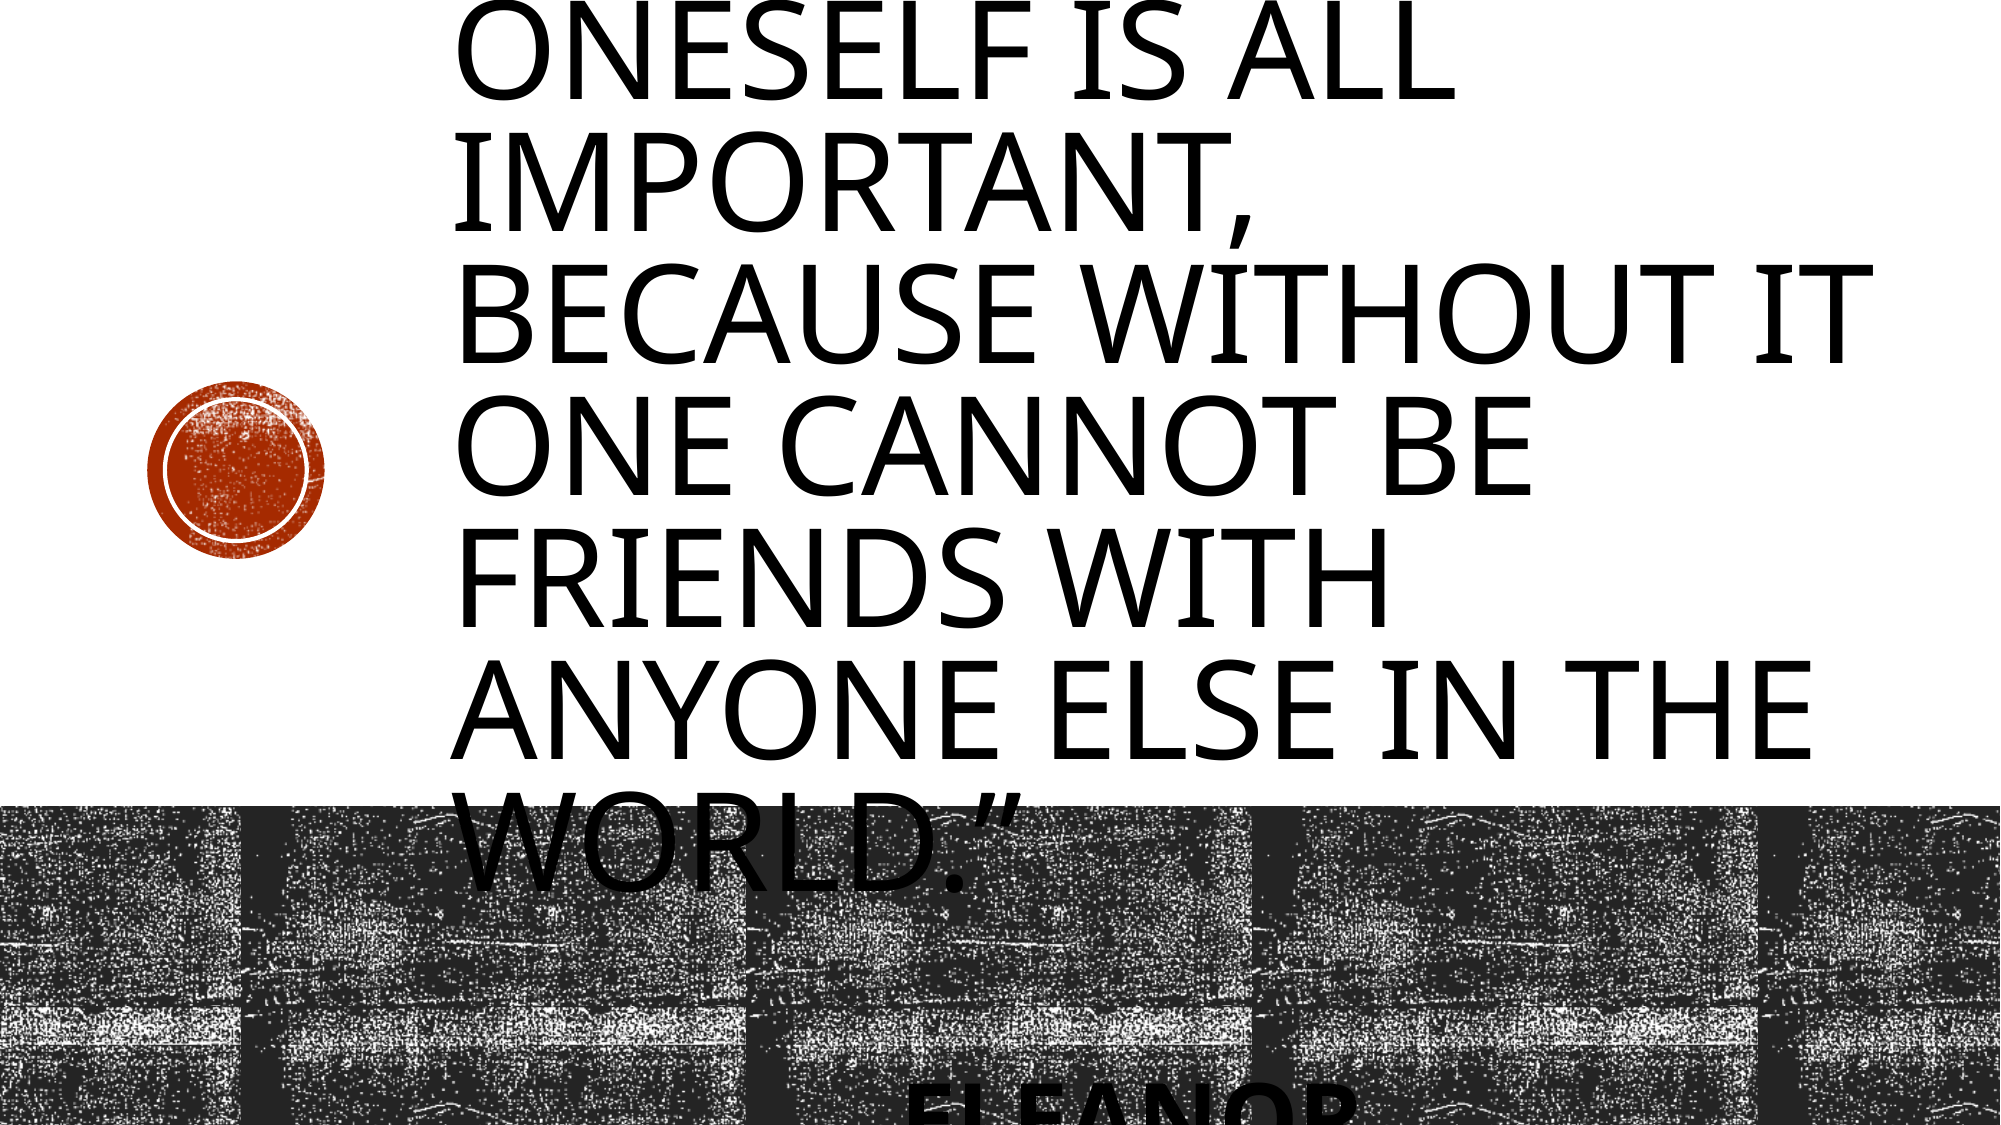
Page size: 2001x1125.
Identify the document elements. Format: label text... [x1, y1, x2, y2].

title “Friendship with oneself is all important, because without it one cannot be friends with anyone else in the world.” Eleanor Roosevelt [435, 68, 1896, 808]
